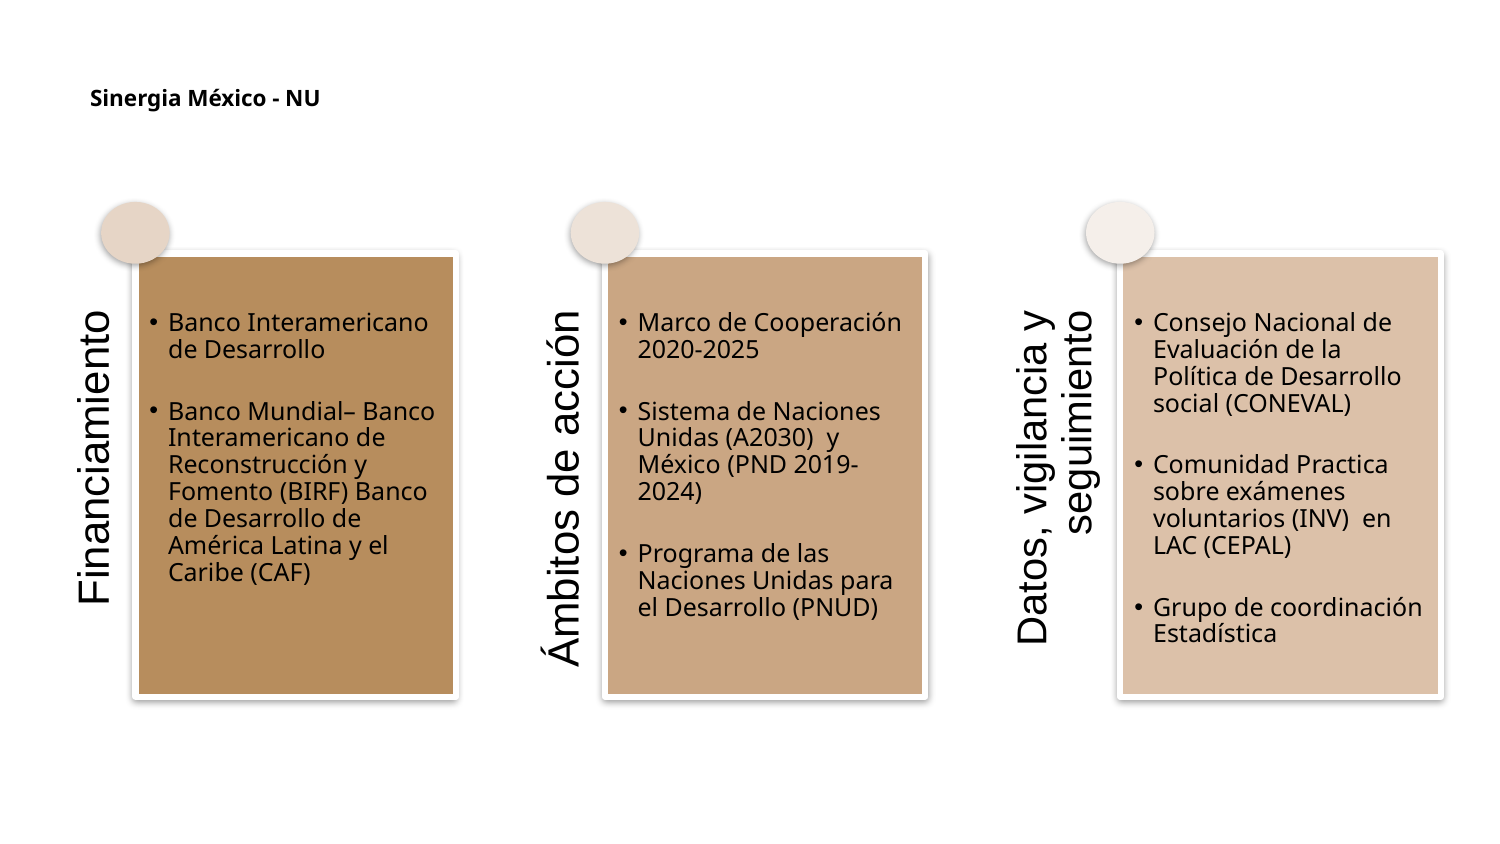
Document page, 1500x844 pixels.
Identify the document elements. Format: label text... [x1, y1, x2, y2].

title Sinergia México - NU [75, 67, 1425, 129]
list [74, 164, 1437, 734]
